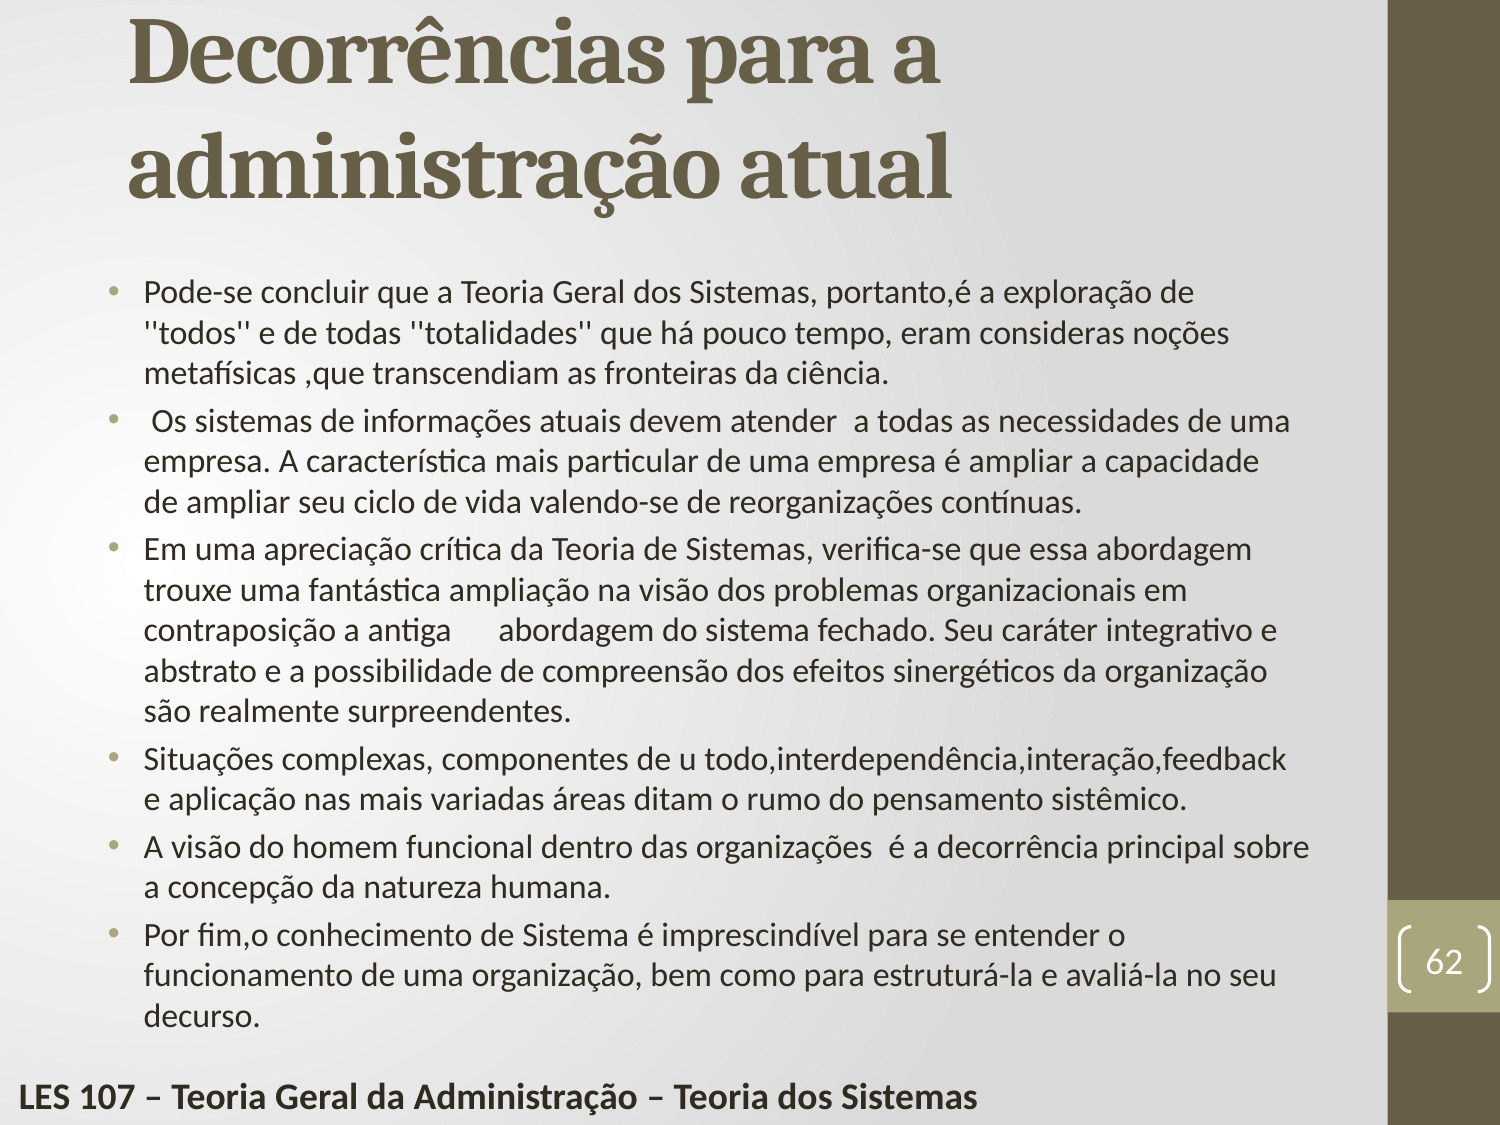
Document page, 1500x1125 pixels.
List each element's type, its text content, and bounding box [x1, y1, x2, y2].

title Decorrências para a administração atual [112, 66, 1363, 254]
slide_number 62 [1397, 925, 1492, 994]
list Pode-se concluir que a Teoria Geral dos Sistemas, portanto,é a exploração de ''todos'' e de todas ''totalidades'' que há pouco tempo, eram consideras noções metafísicas ,que transcendiam as fronteiras da ciência. Os sistemas de informações atuais devem atender a todas as necessidades de uma empresa. A característica mais particular de uma empresa é ampliar a capacidade de ampliar seu ciclo de vida valendo-se de reorganizações contínuas. Em uma apreciação crítica da Teoria de Sistemas, verifica-se que essa abordagem trouxe uma fantástica ampliação na visão dos problemas organizacionais em contraposição a antiga abordagem do sistema fechado. Seu caráter integrativo e abstrato e a possibilidade de compreensão dos efeitos sinergéticos da organização são realmente surpreendentes. Situações complexas, componentes de u todo,interdependência,interação,feedback e aplicação nas mais variadas áreas ditam o rumo do pensamento sistêmico. A visão do homem funcional dentro das organizações é a decorrência principal sobre a concepção da natureza humana. Por fim,o conhecimento de Sistema é imprescindível para se entender o funcionamento de uma organização, bem como para estruturá-la e avaliá-la no seu decurso. [75, 262, 1325, 1050]
